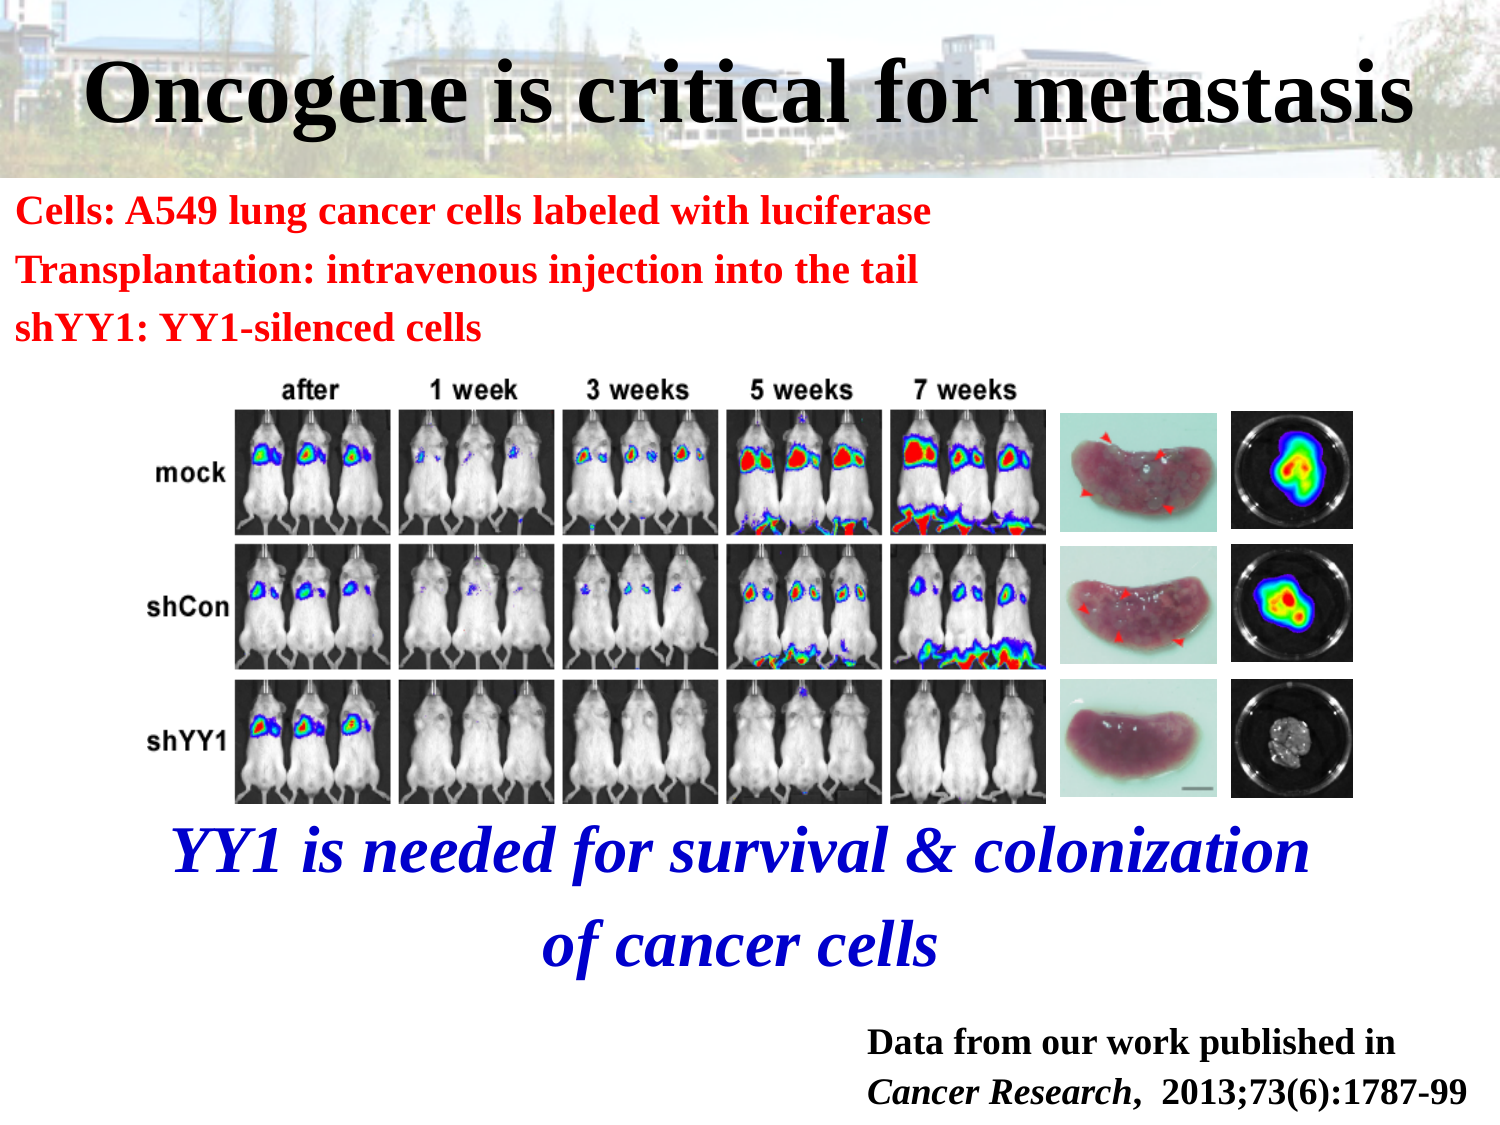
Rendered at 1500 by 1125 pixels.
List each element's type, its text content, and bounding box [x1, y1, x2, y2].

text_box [147, 373, 1353, 805]
title Oncogene is critical for metastasis [0, 0, 1500, 172]
text_box Data from our work published in Cancer Research, 2013;73(6):1787-99 [867, 1009, 1500, 1120]
text_box Cells: A549 lung cancer cells labeled with luciferase Transplantation: intravenous injection into the tail shYY1: YY1-silenced cells [0, 175, 1500, 358]
text_box YY1 is needed for survival & colonization of cancer cells [0, 798, 1500, 987]
